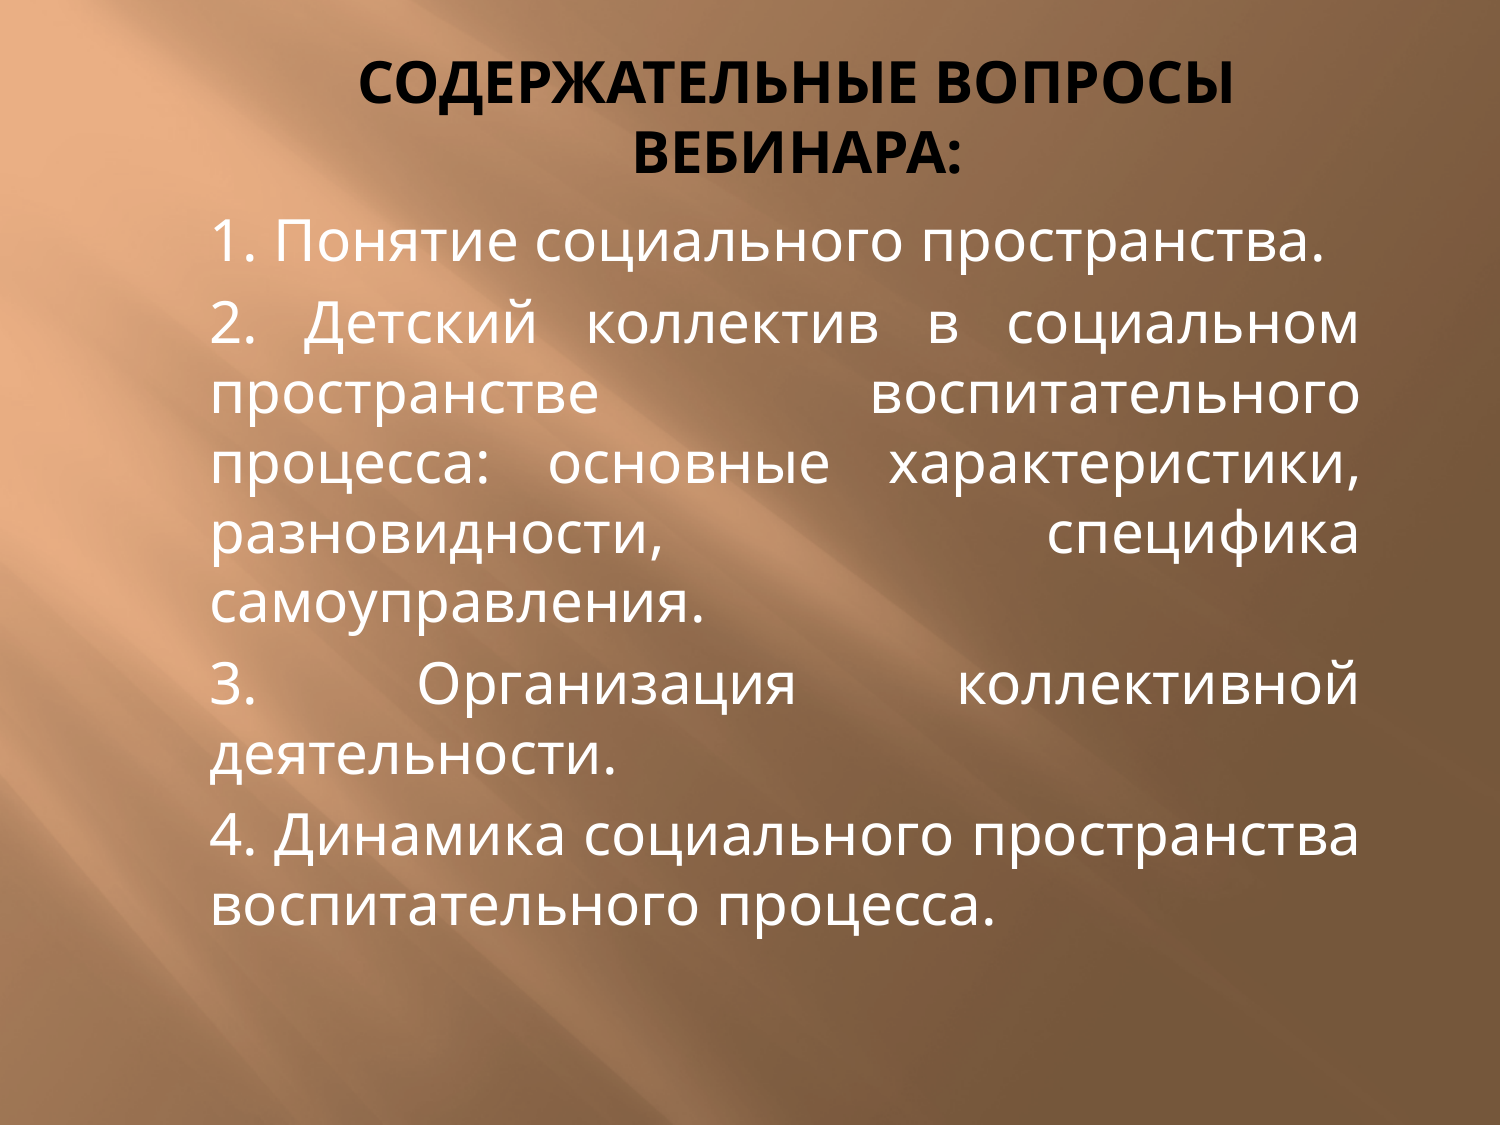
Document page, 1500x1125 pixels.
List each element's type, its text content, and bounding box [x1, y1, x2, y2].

subtitle 1. Понятие социального пространства. 2. Детский коллектив в социальном пространстве воспитательного процесса: основные характеристики, разновидности, специфика самоуправления. 3. Организация коллективной деятельности. 4. Динамика социального пространства воспитательного процесса. [194, 196, 1376, 988]
title Содержательные вопросы вебинара: [206, 42, 1388, 256]
